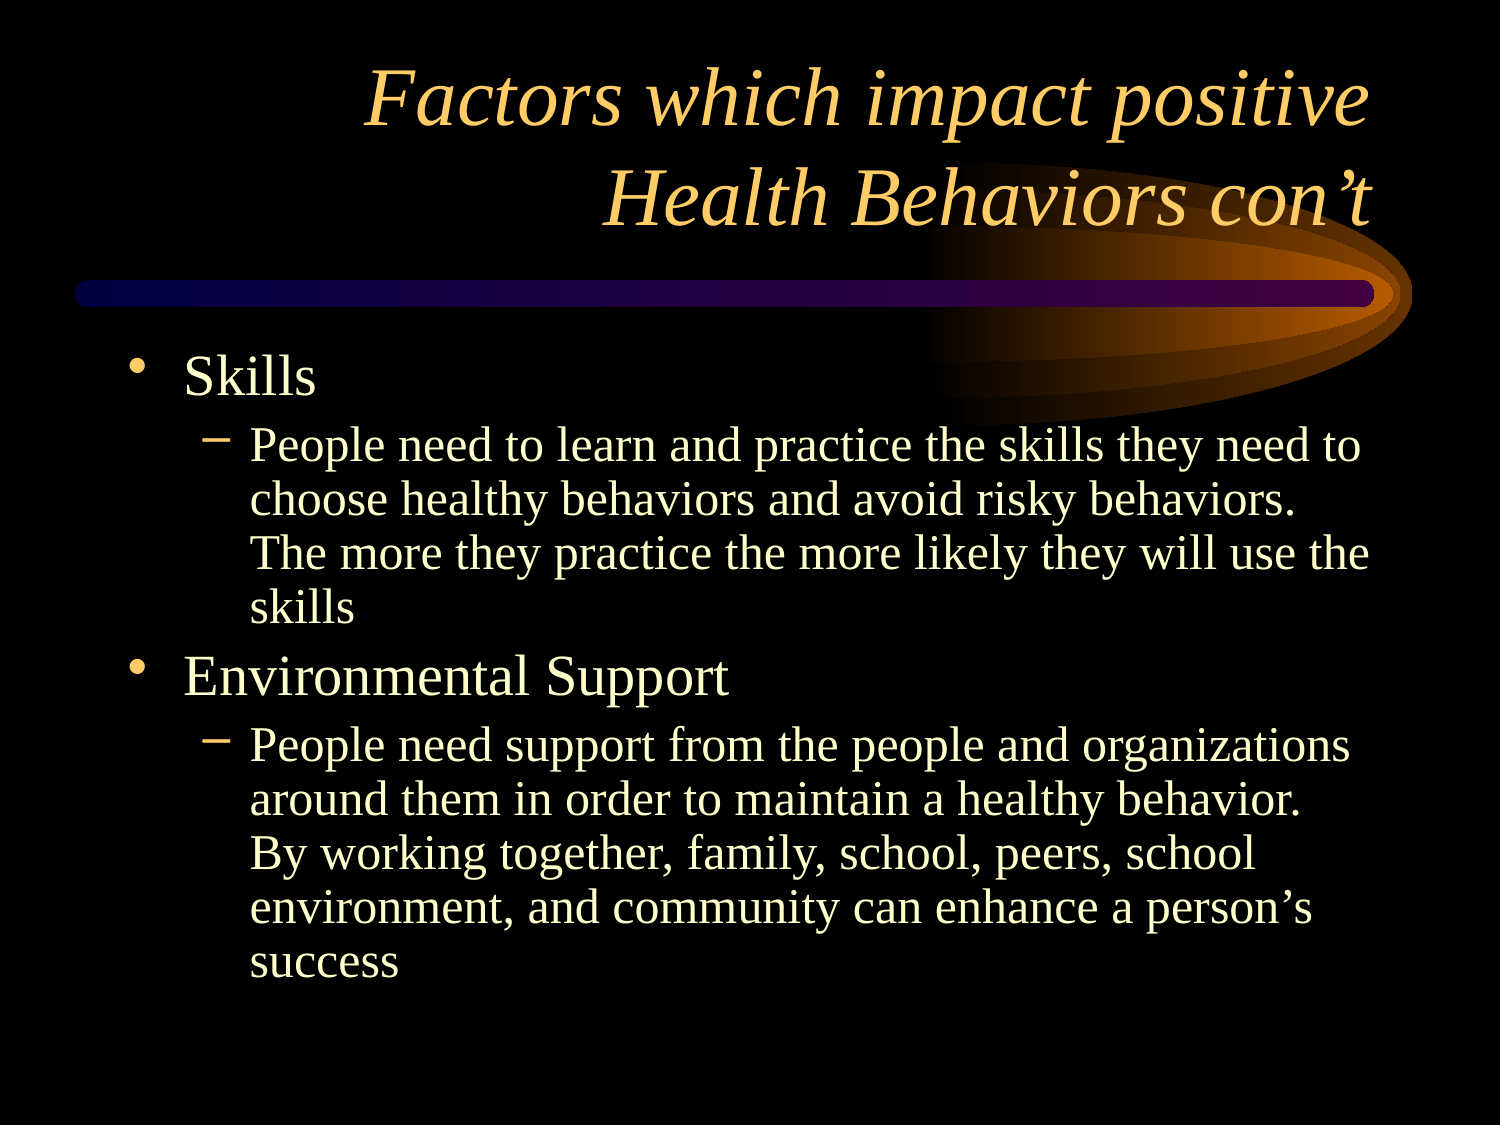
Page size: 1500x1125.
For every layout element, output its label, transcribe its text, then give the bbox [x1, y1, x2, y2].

list Skills People need to learn and practice the skills they need to choose healthy behaviors and avoid risky behaviors. The more they practice the more likely they will use the skills Environmental Support People need support from the people and organizations around them in order to maintain a healthy behavior. By working together, family, school, peers, school environment, and community can enhance a person’s success [112, 337, 1388, 1013]
title Factors which impact positive Health Behaviors con’t [112, 62, 1388, 251]
